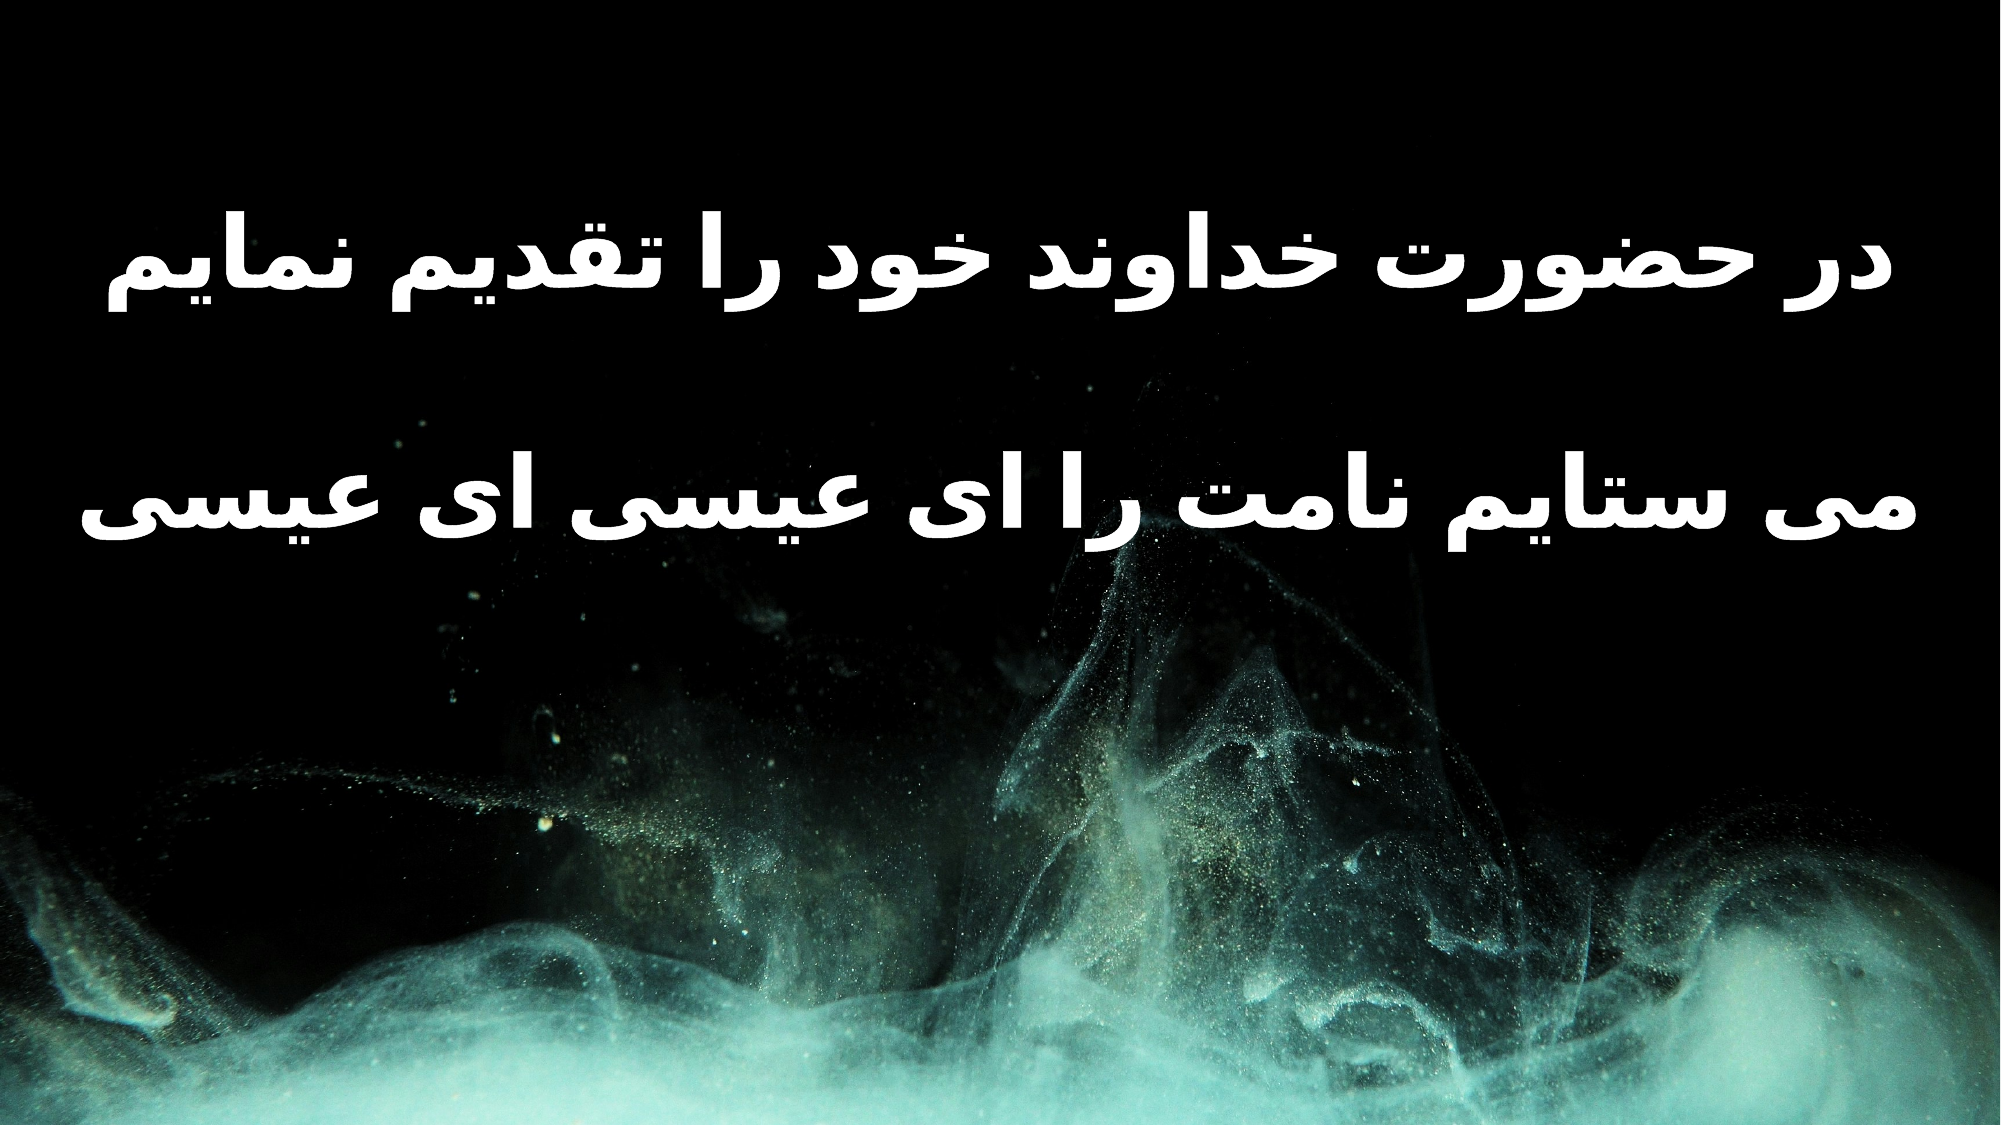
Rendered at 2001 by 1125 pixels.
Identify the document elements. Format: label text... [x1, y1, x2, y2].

text_box در حضورت خداوند خود را تقدیم نمایم می ستایم نامت را ای عیسی ای عیسی [0, 0, 2000, 1125]
